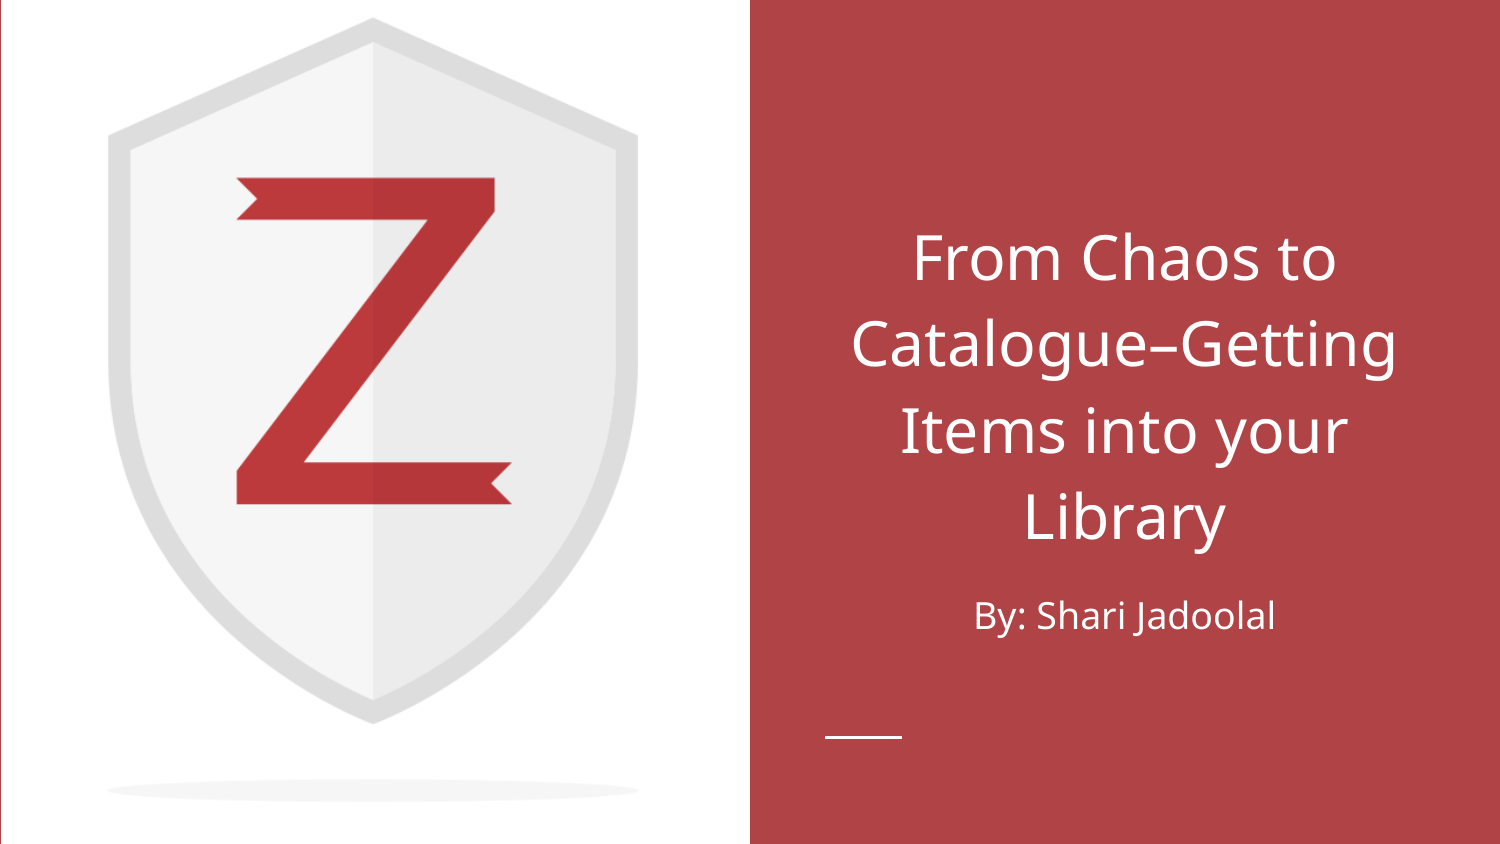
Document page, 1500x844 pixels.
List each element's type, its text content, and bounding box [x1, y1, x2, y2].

picture [0, 0, 750, 844]
list From Chaos to Catalogue–Getting Items into your Library By: Shari Jadoolal [810, 118, 1440, 725]
